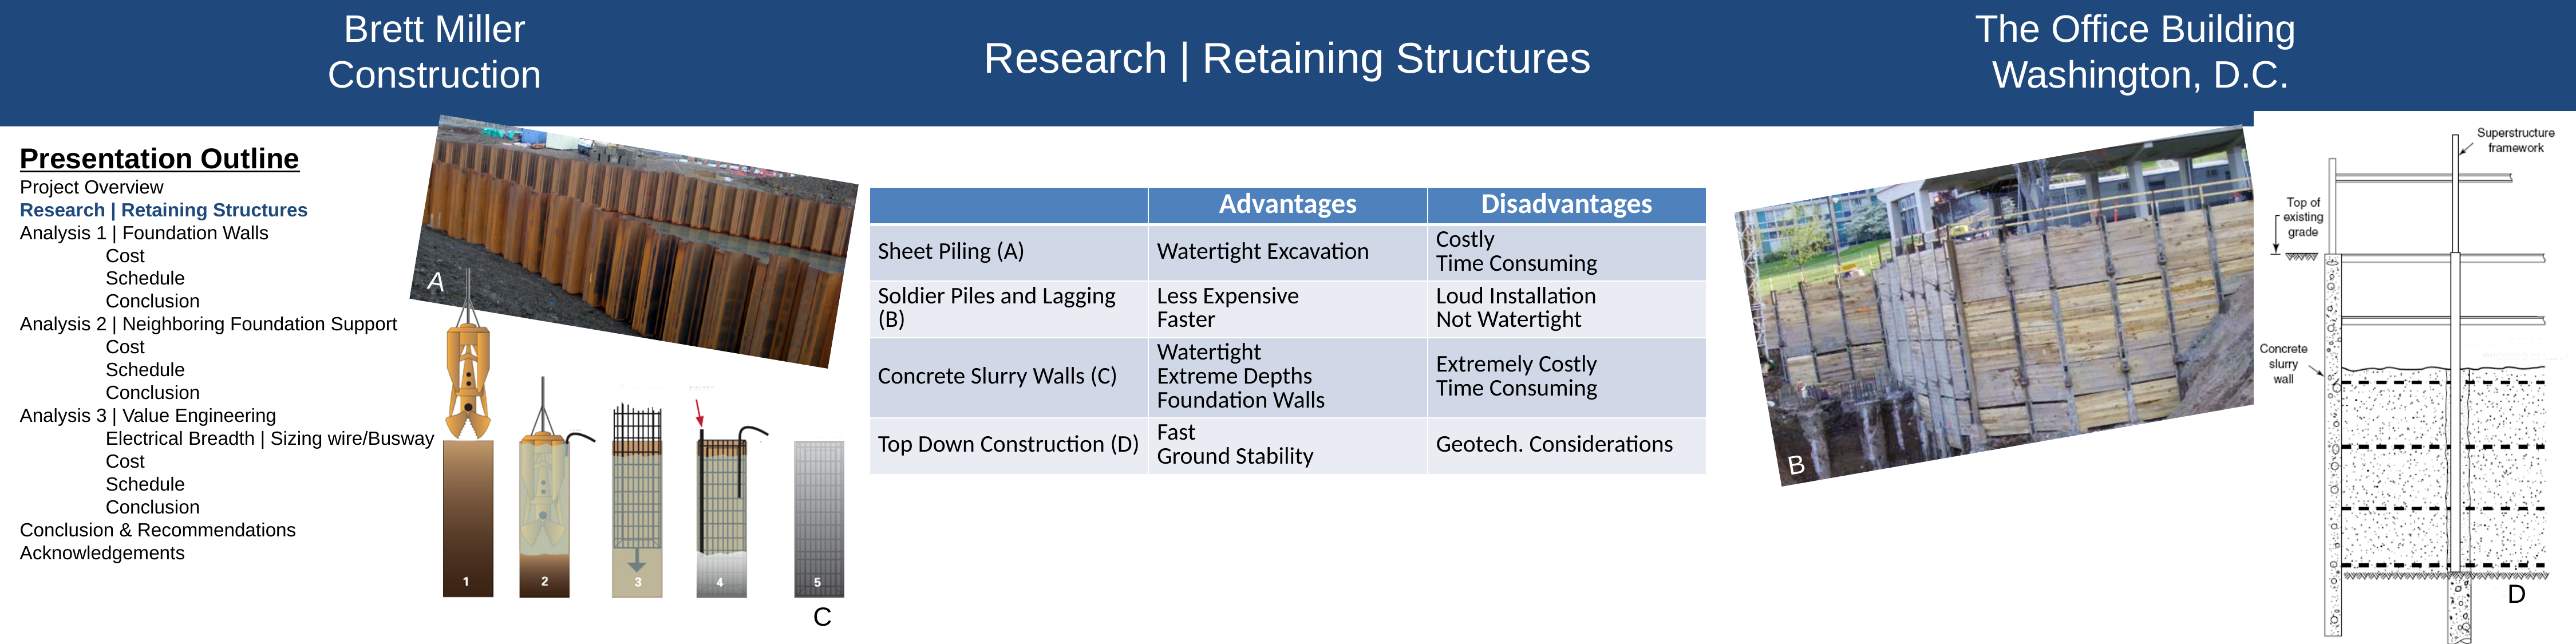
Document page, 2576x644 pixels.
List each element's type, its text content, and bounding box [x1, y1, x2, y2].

picture [1734, 110, 2576, 644]
text_box C [804, 619, 841, 635]
table_cell Geotech. Considerations [1428, 418, 1706, 474]
table_cell Top Down Construction (D) [870, 418, 1148, 474]
text_box Presentation Outline Project Overview Research | Retaining Structures Analysis 1 | Foundation Walls Cost Schedule Conclusion Analysis 2 | Neighboring Foundation Support Cost Schedule Conclusion Analysis 3 | Value Engineering Electrical Breadth | Sizing wire/Busway Cost Schedule Conclusion Conclusion & Recommendations Acknowledgements [11, 136, 444, 567]
text_box B [1776, 449, 1818, 487]
table_cell Extremely Costly Time Consuming [1428, 338, 1706, 417]
table_header Disadvantages [1428, 188, 1706, 223]
text_box Brett Miller Construction Research | Retaining Structures The Office Building Washington, D.C. [0, 0, 2576, 127]
table_cell Watertight Excavation [1149, 226, 1427, 280]
table_cell Soldier Piles and Lagging (B) [870, 282, 1148, 337]
table_cell Watertight Extreme Depths Foundation Walls [1149, 338, 1427, 417]
table_cell Fast Ground Stability [1149, 418, 1427, 474]
table_header Advantages [1149, 188, 1427, 223]
table_cell Less Expensive Faster [1149, 282, 1427, 337]
table_cell Loud Installation Not Watertight [1428, 282, 1706, 337]
table_cell Concrete Slurry Walls (C) [870, 338, 1148, 417]
picture [421, 114, 859, 614]
table_cell Sheet Piling (A) [870, 226, 1148, 280]
table_header [870, 188, 1148, 223]
table_cell Costly Time Consuming [1428, 226, 1706, 280]
